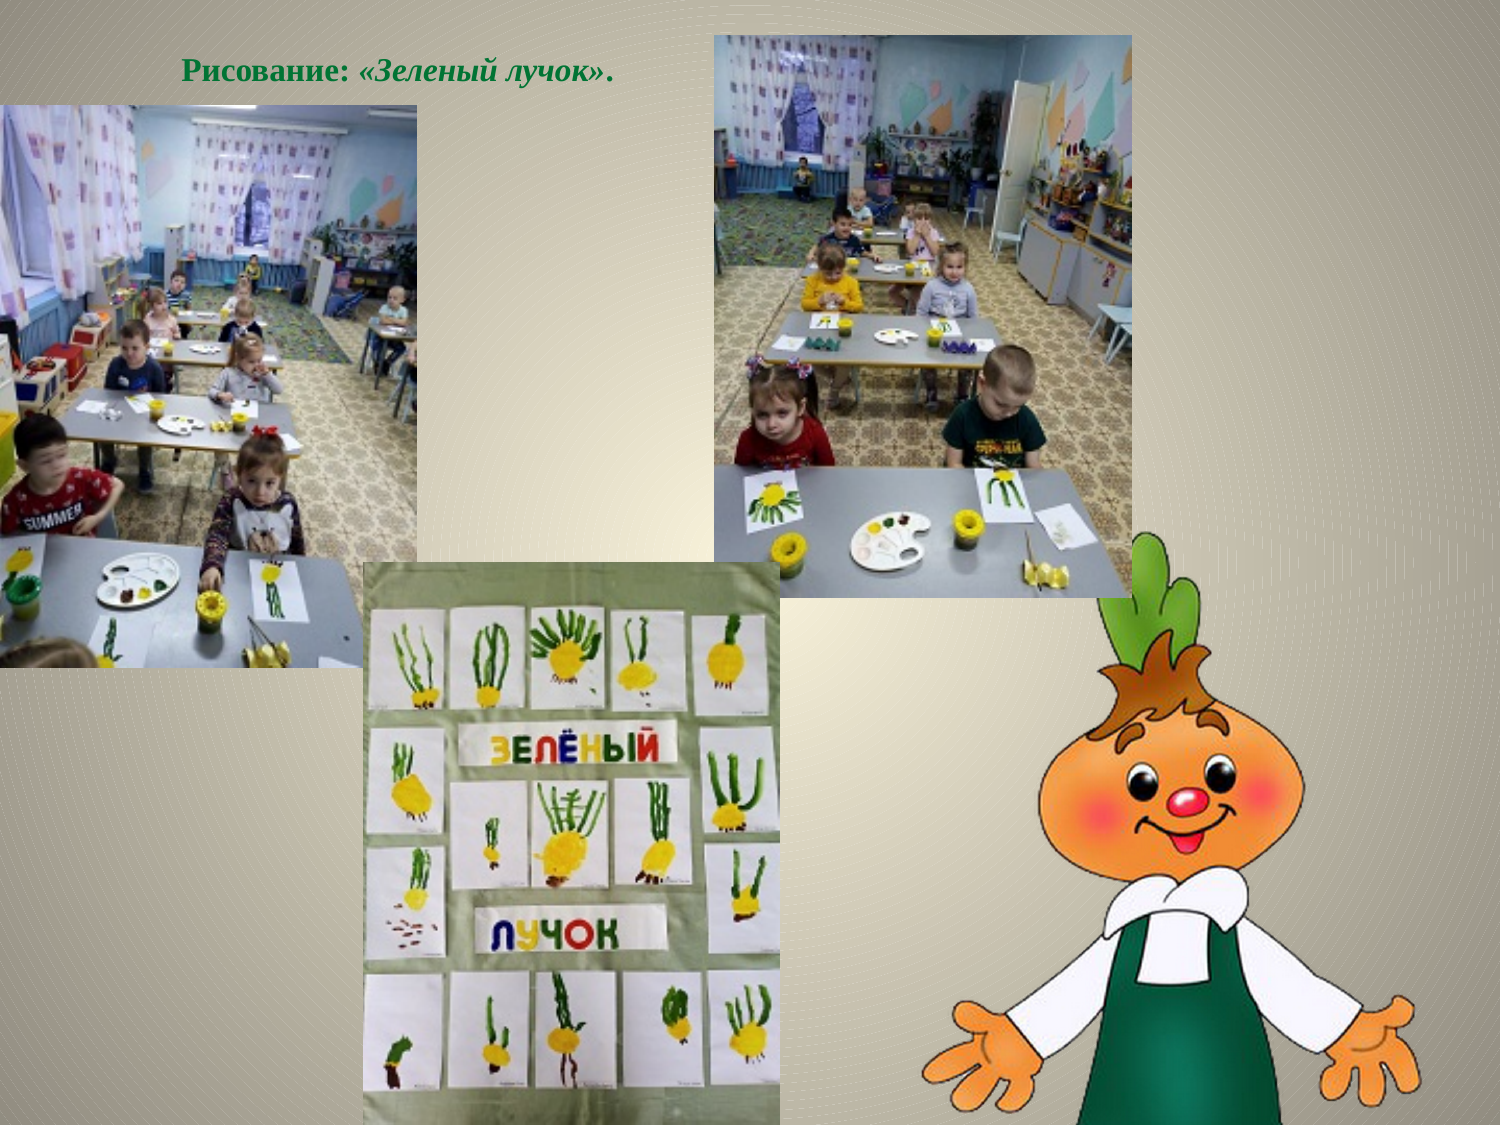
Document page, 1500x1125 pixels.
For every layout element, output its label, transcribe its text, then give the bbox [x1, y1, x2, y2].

text_box Рисование: «Зеленый лучок». [128, 0, 786, 96]
picture [0, 34, 1442, 1125]
